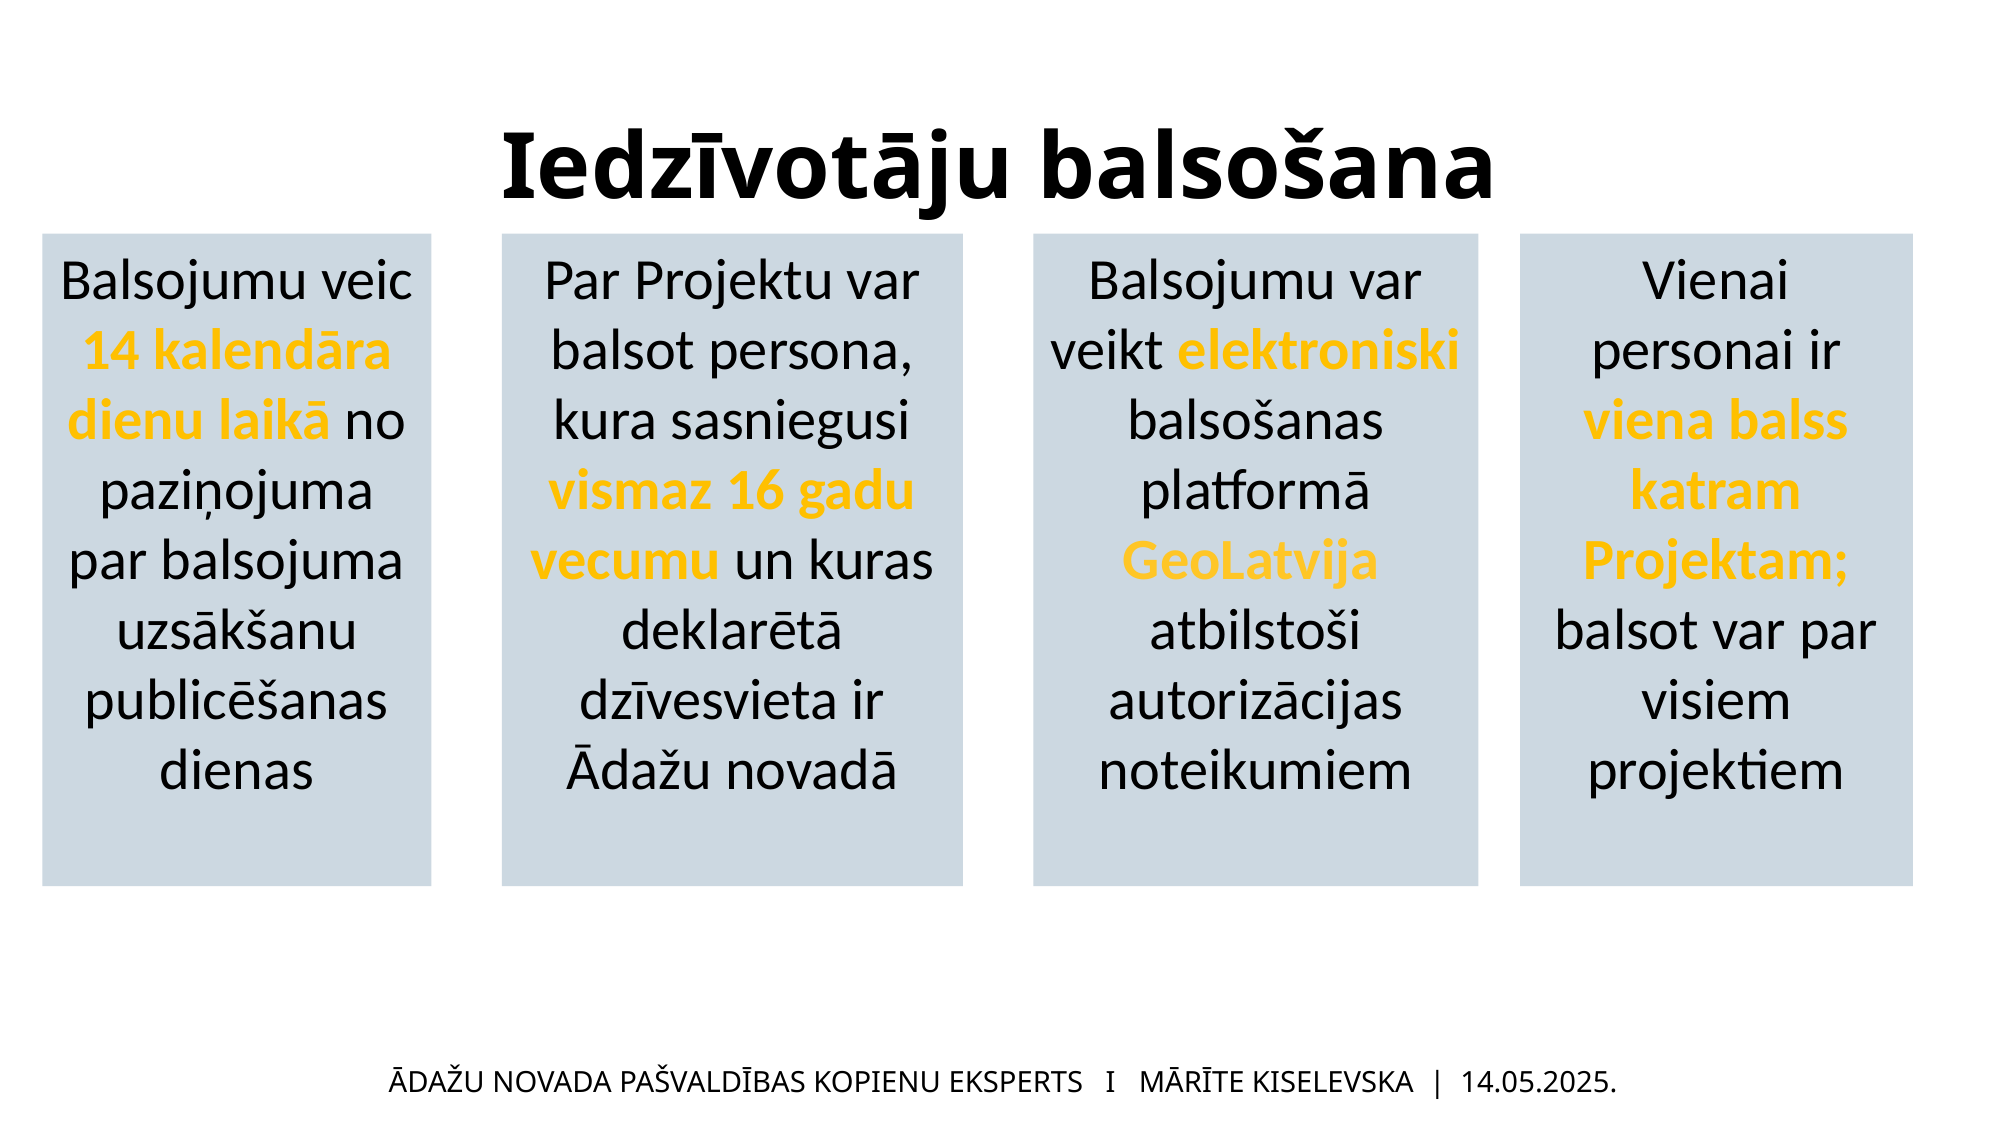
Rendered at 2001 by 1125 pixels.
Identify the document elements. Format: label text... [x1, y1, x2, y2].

text_box Balsojumu var veikt elektroniski balsošanas platformā GeoLatvija atbilstoši autorizācijas noteikumiem [1033, 233, 1479, 887]
text_box Vienai personai ir viena balss katram Projektam; balsot var par visiem projektiem [1520, 233, 1913, 887]
text_box Par Projektu var balsot persona, kura sasniegusi vismaz 16 gadu vecumu un kuras deklarētā dzīvesvieta ir Ādažu novadā [501, 233, 963, 887]
text_box Balsojumu veic 14 kalendāra dienu laikā no paziņojuma par balsojuma uzsākšanu publicēšanas dienas [42, 233, 432, 887]
text_box ĀDAŽU NOVADA PAŠVALDĪBAS KOPIENU EKSPERTS I MĀRĪTE KISELEVSKA | 14.05.2025. [3, 1053, 2000, 1106]
title Iedzīvotāju balsošana [137, 59, 1863, 278]
